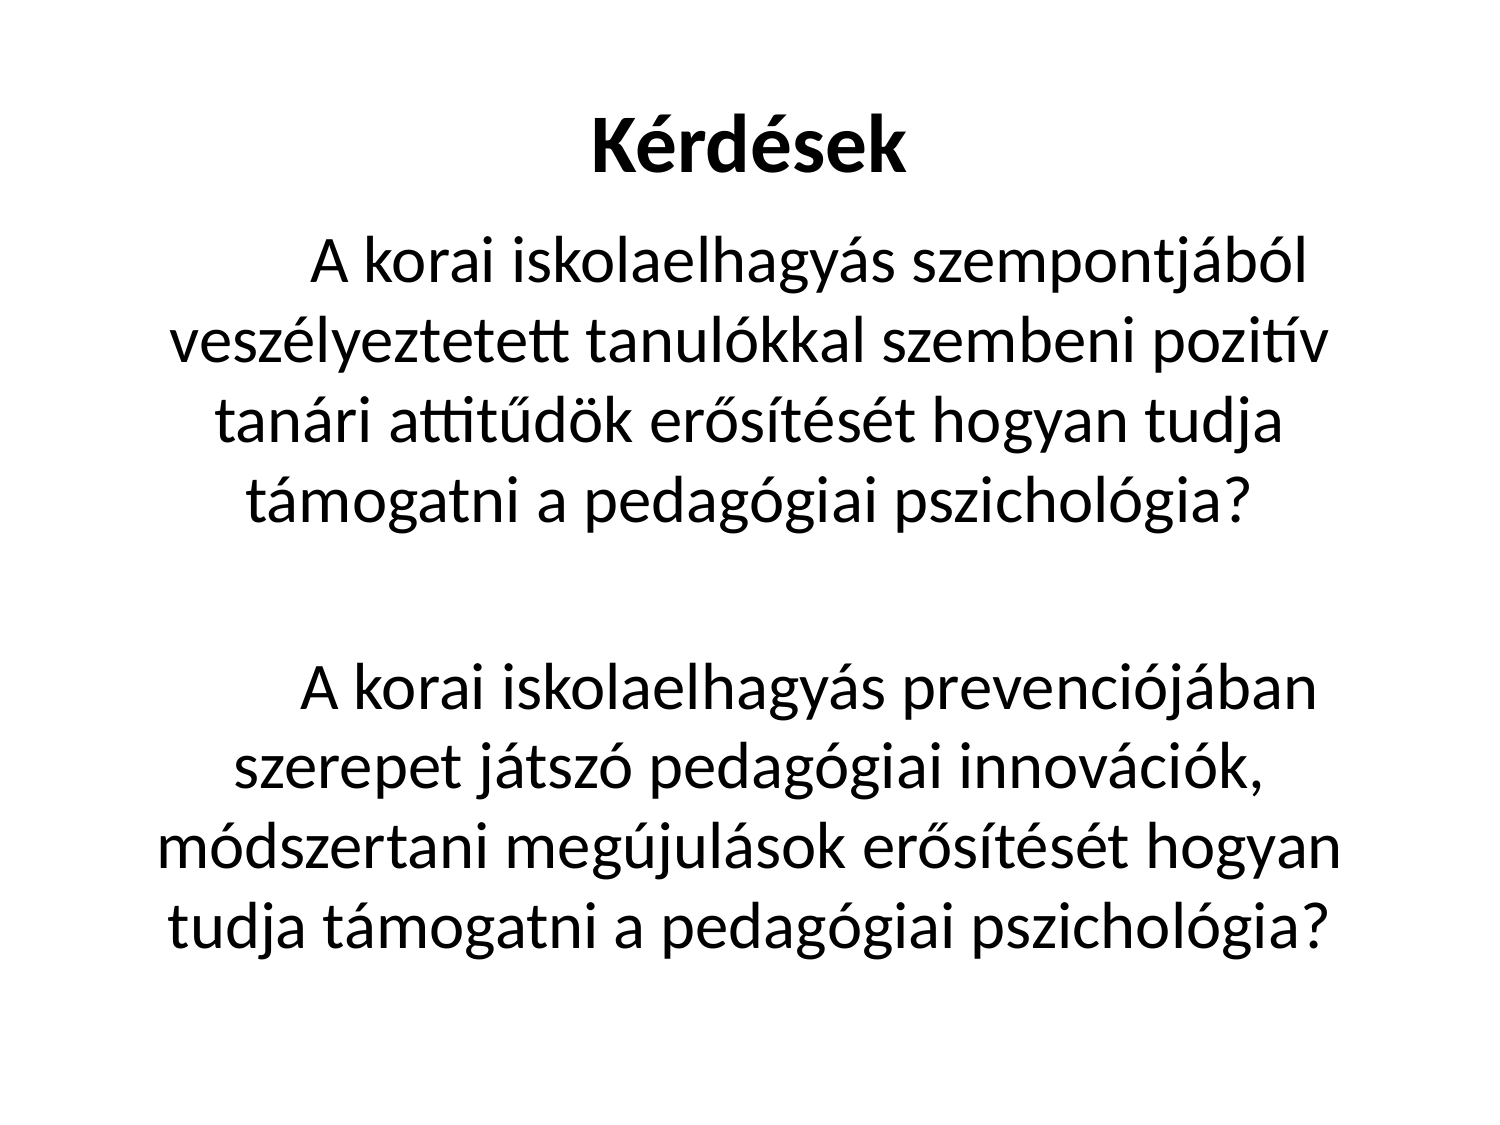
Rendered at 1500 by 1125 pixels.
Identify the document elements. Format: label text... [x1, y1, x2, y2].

list A korai iskolaelhagyás szempontjából veszélyeztetett tanulókkal szembeni pozitív tanári attitűdök erősítését hogyan tudja támogatni a pedagógiai pszichológia? A korai iskolaelhagyás prevenciójában szerepet játszó pedagógiai innovációk, módszertani megújulások erősítését hogyan tudja támogatni a pedagógiai pszichológia? [75, 208, 1425, 1005]
title Kérdések [75, 45, 1425, 208]
